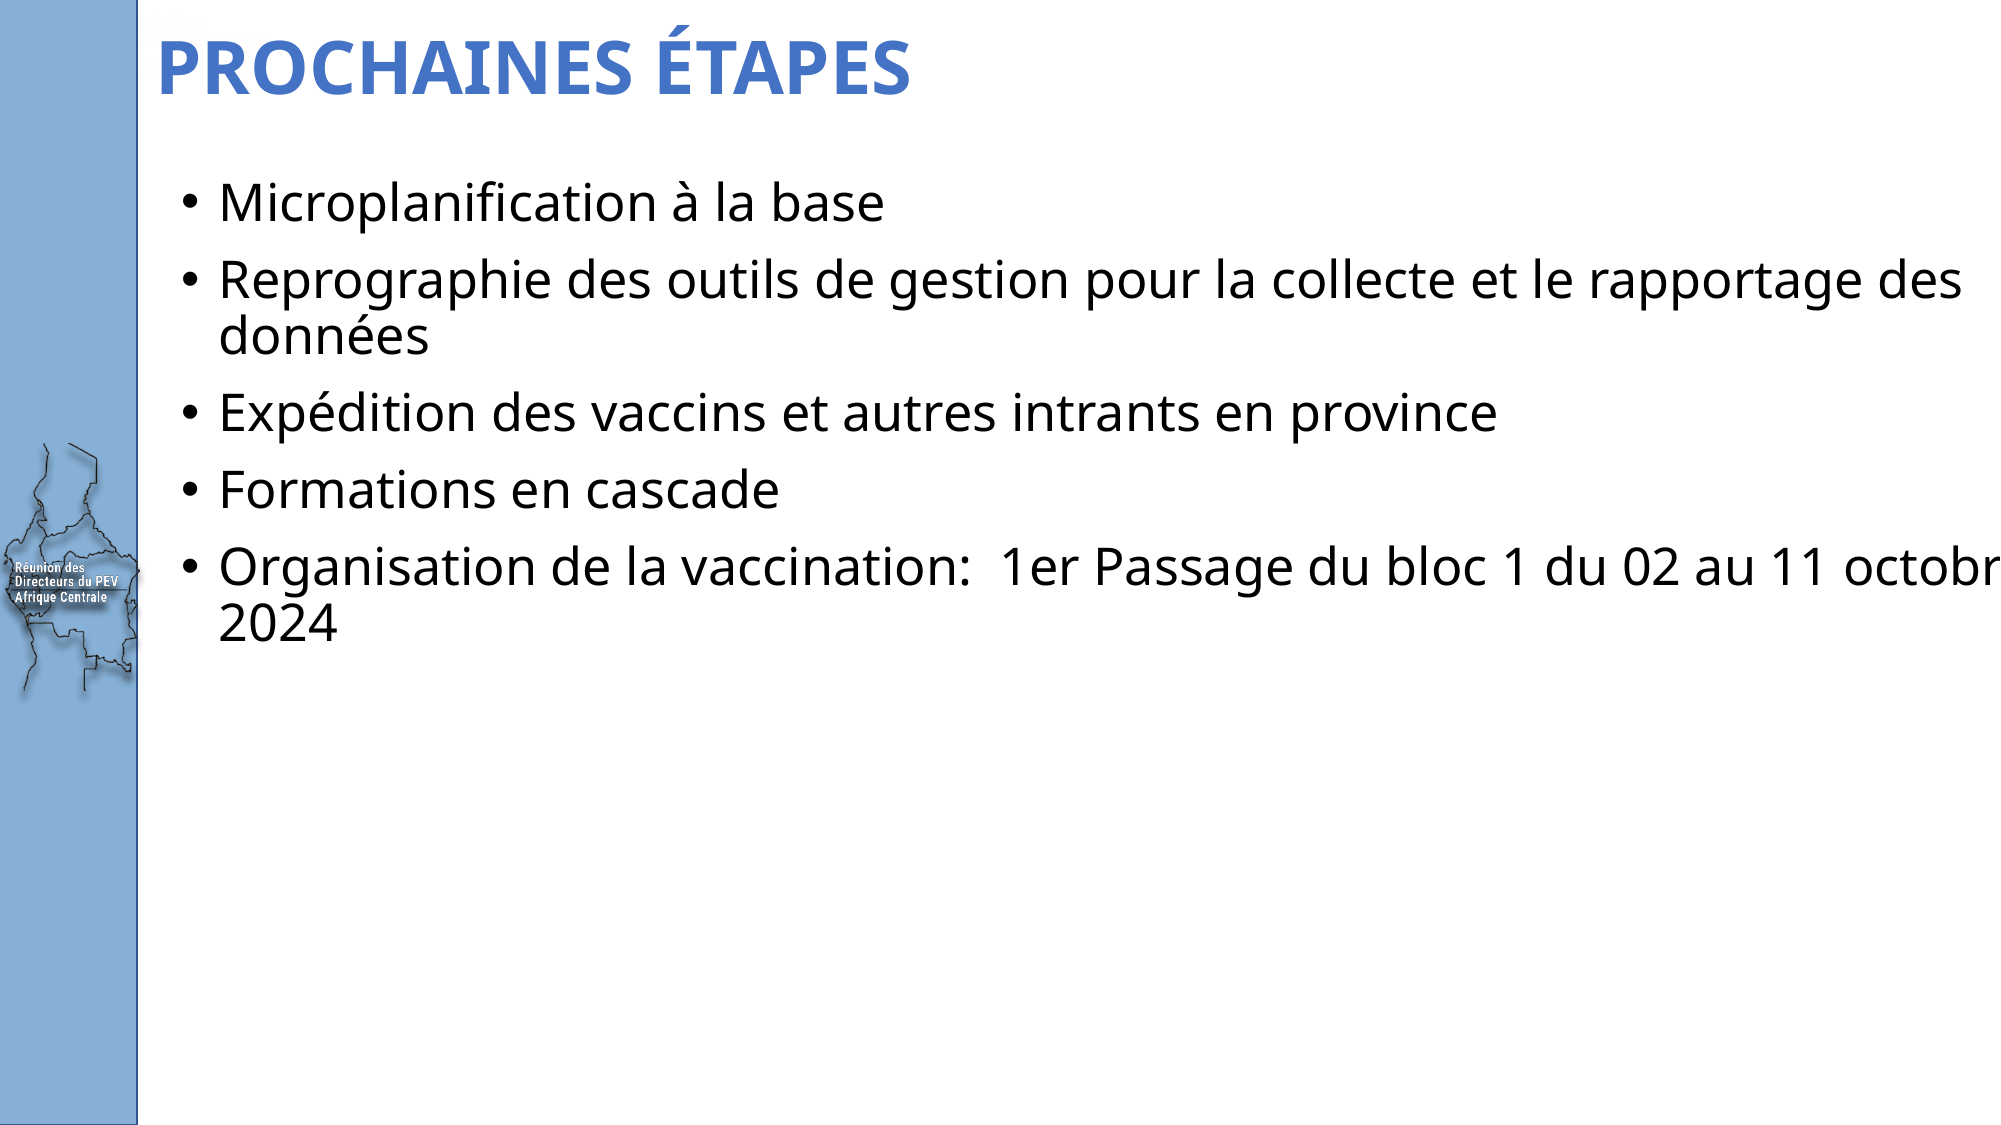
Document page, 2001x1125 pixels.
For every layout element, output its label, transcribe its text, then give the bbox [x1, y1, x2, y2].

list Microplanification à la base Reprographie des outils de gestion pour la collecte et le rapportage des données Expédition des vaccins et autres intrants en province Formations en cascade Organisation de la vaccination: 1er Passage du bloc 1 du 02 au 11 octobre 2024 [166, 168, 2000, 1001]
picture [0, 443, 146, 691]
title PROCHAINES ÉTAPES [139, 0, 2000, 141]
